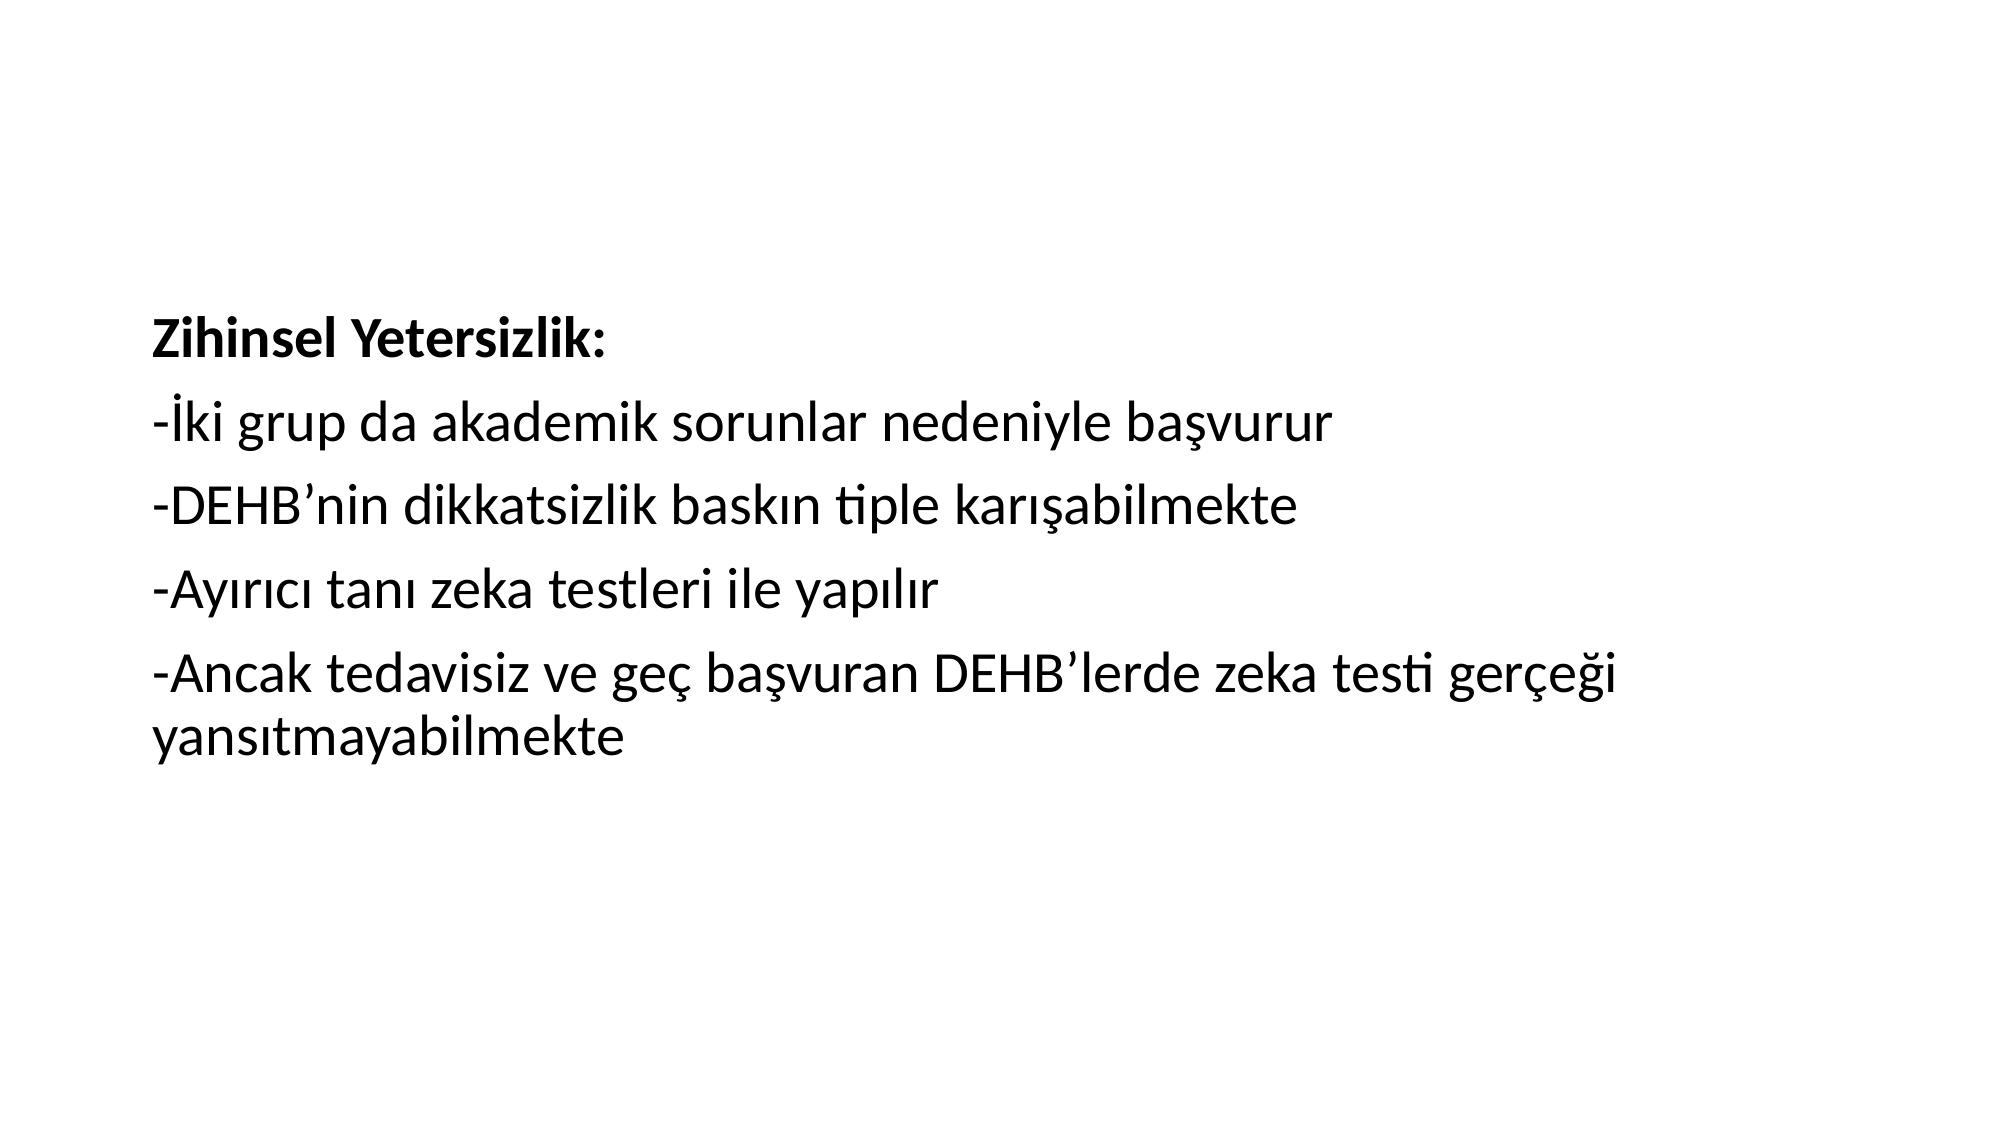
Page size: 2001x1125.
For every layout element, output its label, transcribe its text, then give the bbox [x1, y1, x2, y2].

list Zihinsel Yetersizlik: -İki grup da akademik sorunlar nedeniyle başvurur -DEHB’nin dikkatsizlik baskın tiple karışabilmekte -Ayırıcı tanı zeka testleri ile yapılır -Ancak tedavisiz ve geç başvuran DEHB’lerde zeka testi gerçeği yansıtmayabilmekte [137, 299, 1863, 1014]
